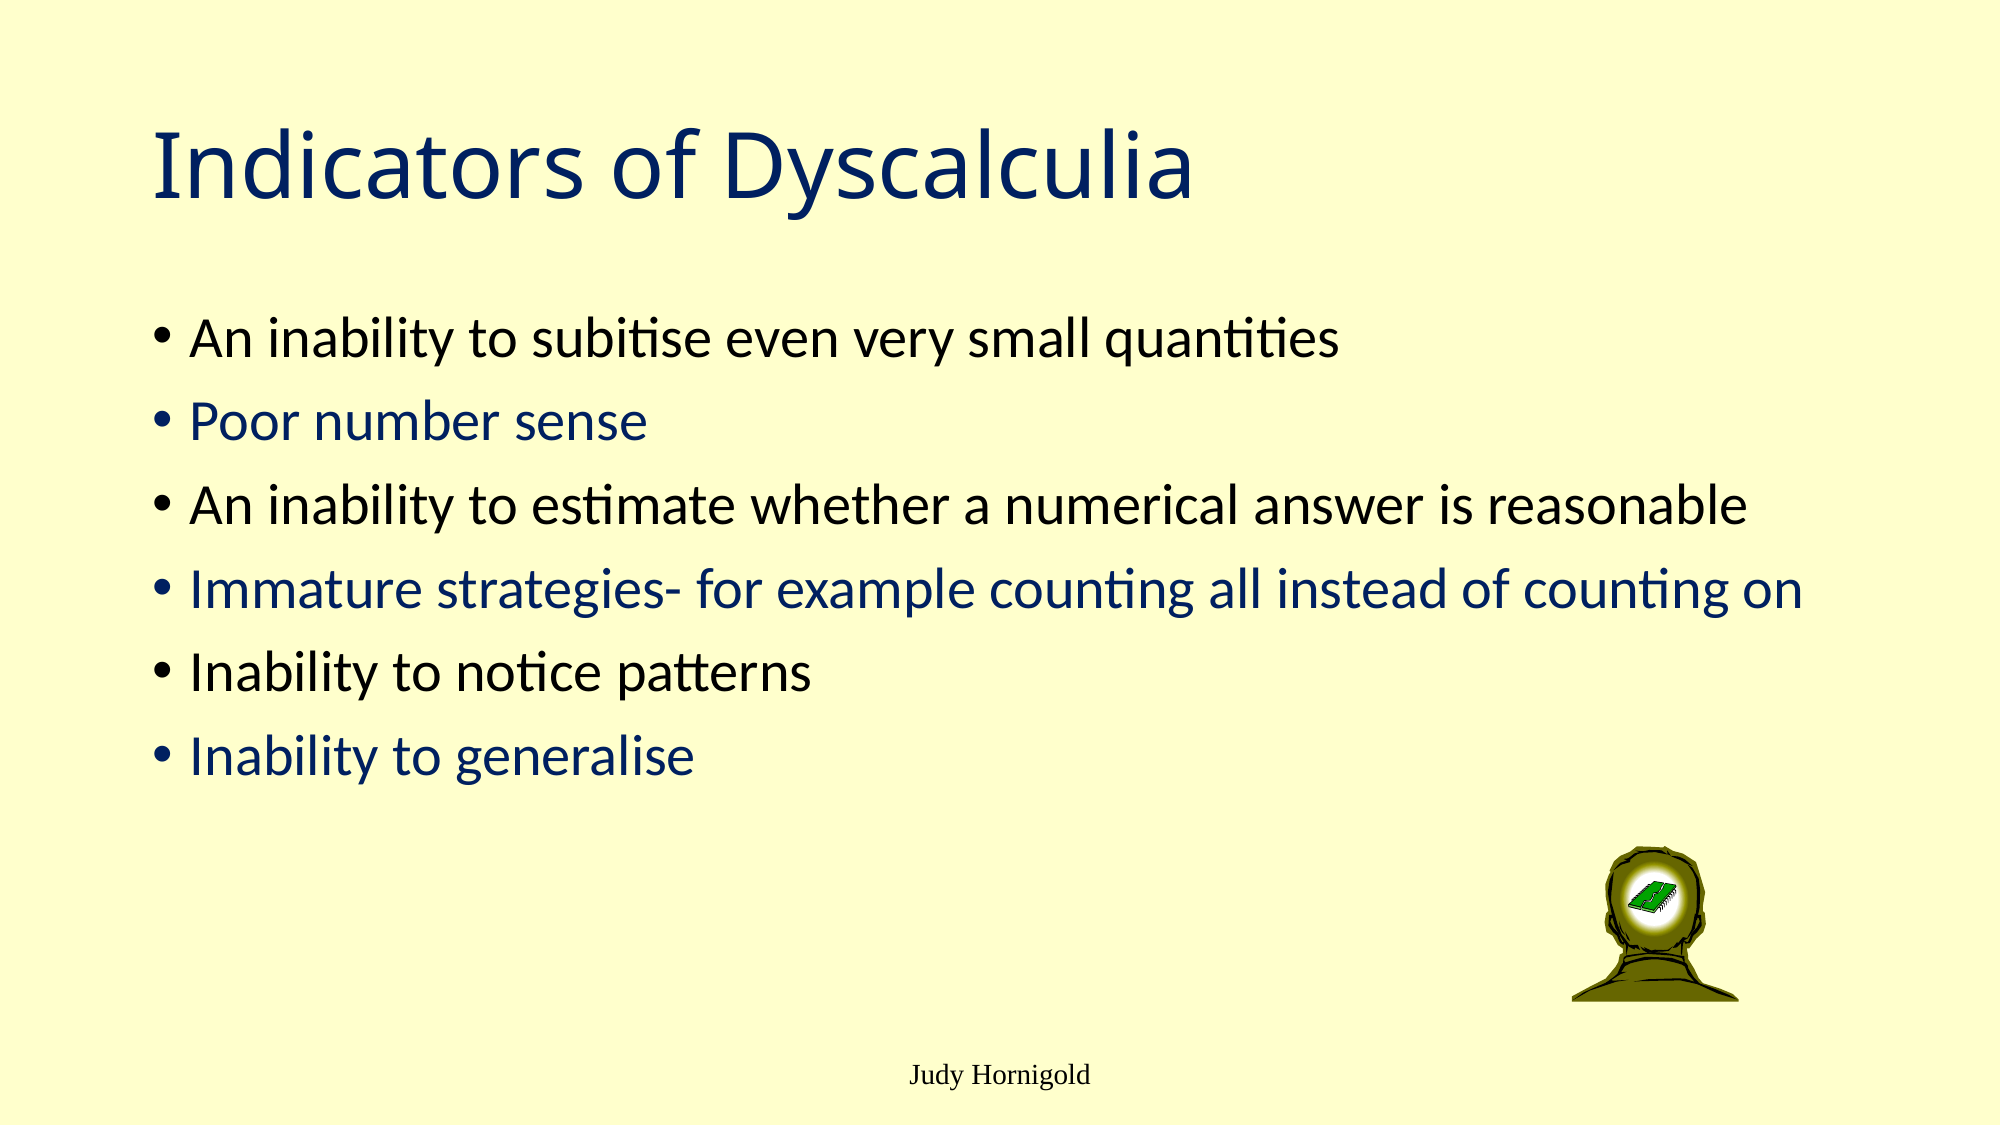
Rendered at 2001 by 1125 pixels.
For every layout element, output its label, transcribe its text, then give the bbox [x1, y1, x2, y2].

list An inability to subitise even very small quantities Poor number sense An inability to estimate whether a numerical answer is reasonable Immature strategies- for example counting all instead of counting on Inability to notice patterns Inability to generalise [137, 299, 1863, 1014]
footer Judy Hornigold [662, 1042, 1338, 1103]
picture [1571, 845, 1739, 1002]
title Indicators of Dyscalculia [137, 59, 1863, 278]
